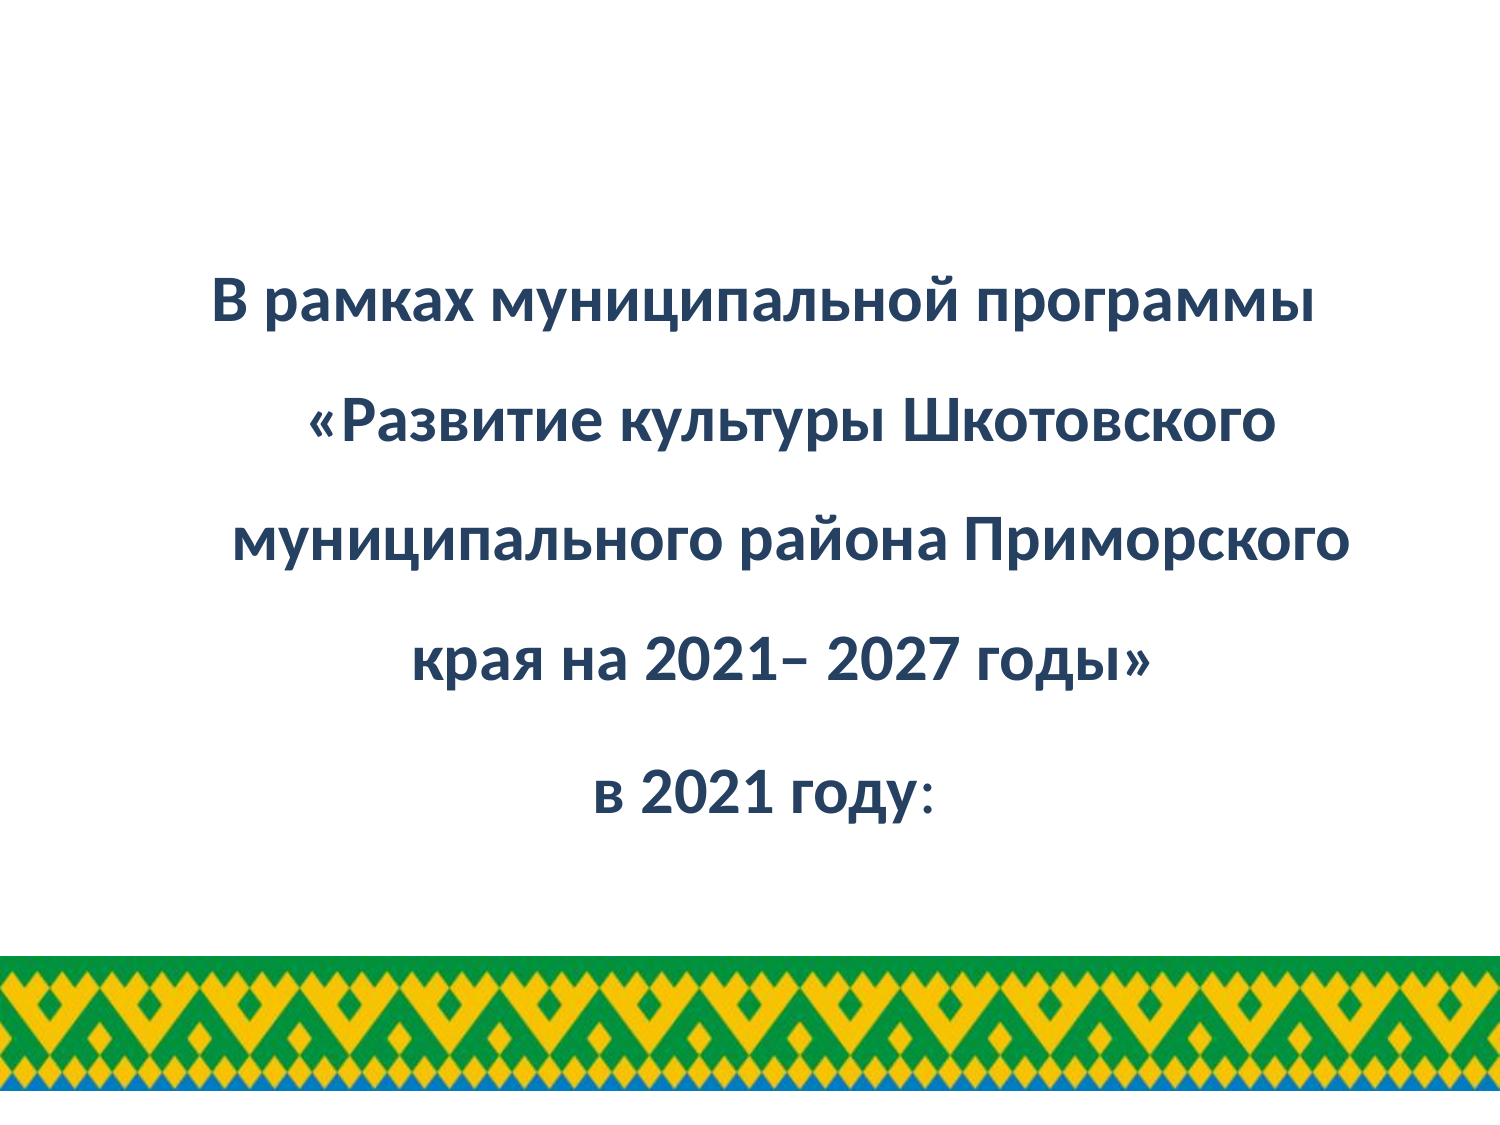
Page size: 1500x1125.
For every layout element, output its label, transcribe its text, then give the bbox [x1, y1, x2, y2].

picture [1032, 1083, 1041, 1091]
picture [1434, 1084, 1440, 1091]
picture [0, 955, 1500, 1091]
picture [1106, 1082, 1113, 1091]
list В рамках муниципальной программы «Развитие культуры Шкотовского муниципального района Приморского края на 2021– 2027 годы» в 2021 году: [89, 207, 1440, 843]
picture [558, 1084, 567, 1091]
picture [486, 1082, 494, 1091]
